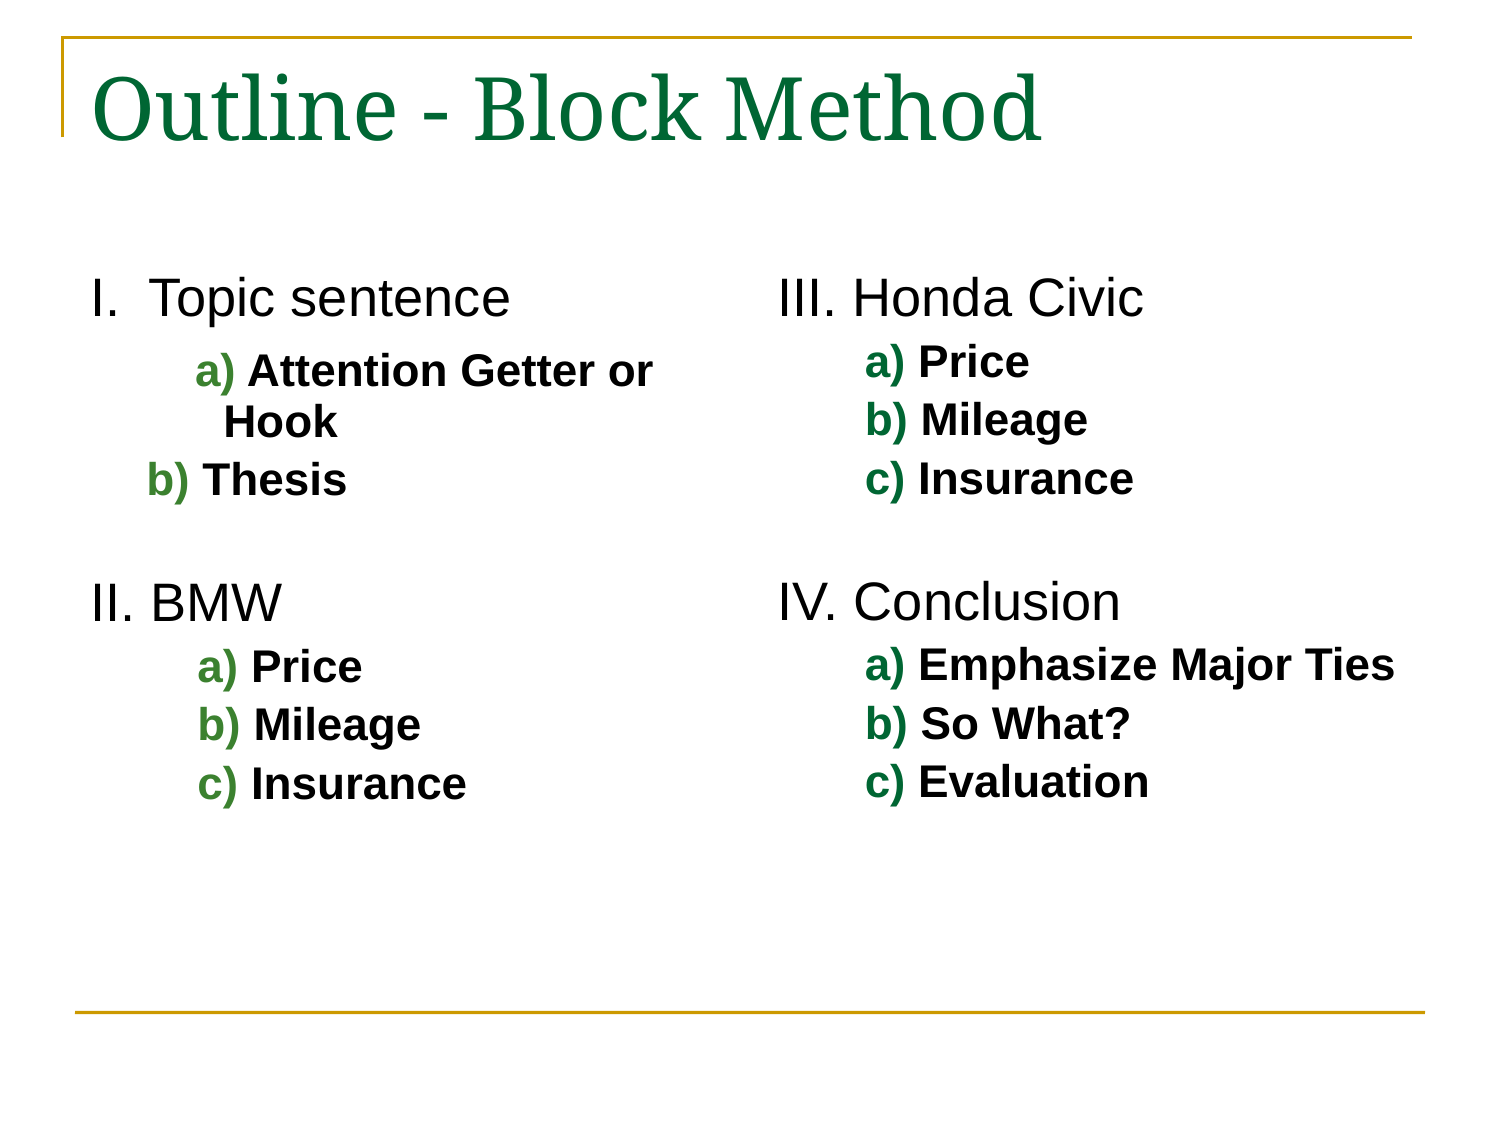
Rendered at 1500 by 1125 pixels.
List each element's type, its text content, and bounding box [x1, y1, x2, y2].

title Outline - Block Method [74, 45, 1426, 233]
list I. Topic sentence a) Attention Getter or Hook b) Thesis II. BMW a) Price b) Mileage c) Insurance [74, 262, 738, 1006]
list III. Honda Civic a) Price b) Mileage c) Insurance IV. Conclusion a) Emphasize Major Ties b) So What? c) Evaluation [761, 262, 1426, 1006]
